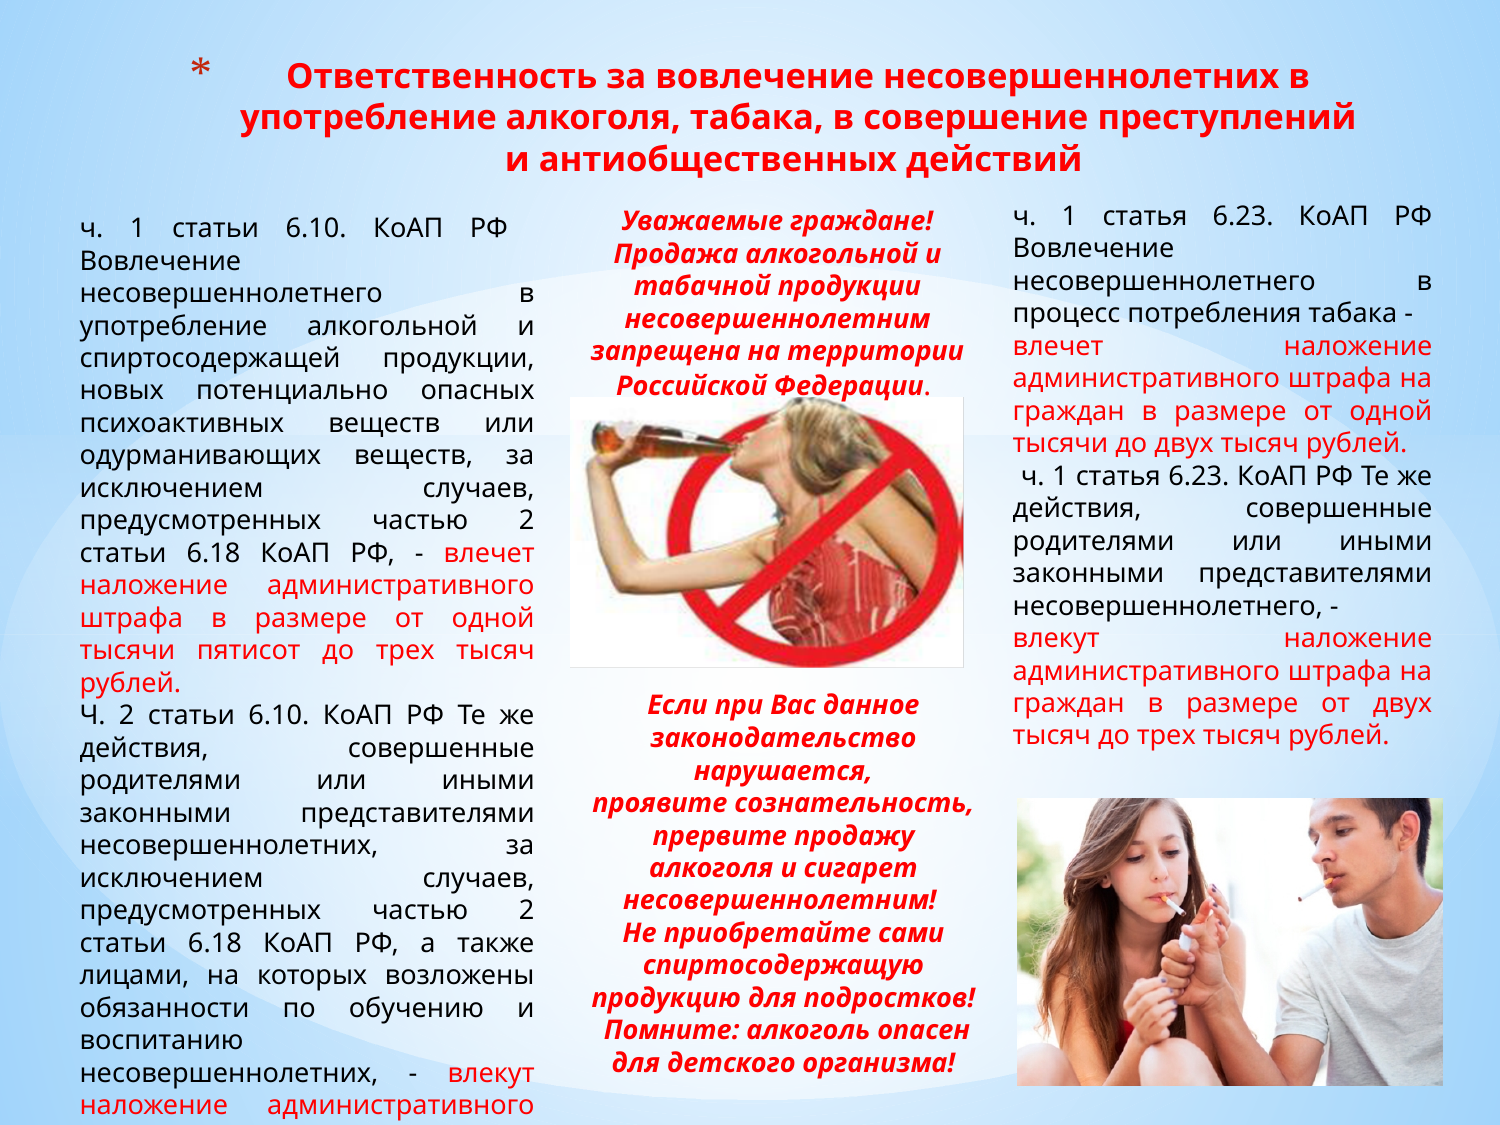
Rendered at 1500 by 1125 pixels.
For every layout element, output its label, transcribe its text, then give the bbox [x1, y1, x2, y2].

picture [570, 396, 965, 670]
title Ответственность за вовлечение несовершеннолетних в употребление алкоголя, табака, в совершение преступлений и антиобщественных действий [112, 46, 1388, 188]
text_box Если при Вас данное законодательство нарушается, проявите сознательность, прервите продажу алкоголя и сигарет несовершеннолетним! Не приобретайте сами спиртосодержащую продукцию для подростков! Помните: алкоголь опасен для детского организма! [574, 680, 993, 1086]
text_box ч. 1 статьи 6.10. КоАП РФ Вовлечение несовершеннолетнего в употребление алкогольной и спиртосодержащей продукции, новых потенциально опасных психоактивных веществ или одурманивающих веществ, за исключением случаев, предусмотренных частью 2 статьи 6.18 КоАП РФ, - влечет наложение административного штрафа в размере от одной тысячи пятисот до трех тысяч рублей. Ч. 2 статьи 6.10. КоАП РФ Те же действия, совершенные родителями или иными законными представителями несовершеннолетних, за исключением случаев, предусмотренных частью 2 статьи 6.18 КоАП РФ, а также лицами, на которых возложены обязанности по обучению и воспитанию несовершеннолетних, - влекут наложение административного штрафа в размере от четырех тысяч до пяти тысяч рублей. [64, 203, 550, 1125]
picture [1016, 798, 1443, 1086]
text_box ч. 1 статья 6.23. КоАП РФ Вовлечение несовершеннолетнего в процесс потребления табака - влечет наложение административного штрафа на граждан в размере от одной тысячи до двух тысяч рублей. ч. 1 статья 6.23. КоАП РФ Те же действия, совершенные родителями или иными законными представителями несовершеннолетнего, - влекут наложение административного штрафа на граждан в размере от двух тысяч до трех тысяч рублей. [998, 190, 1447, 758]
text_box Уважаемые граждане! Продажа алкогольной и табачной продукции несовершеннолетним запрещена на территории Российской Федерации. [570, 196, 984, 409]
